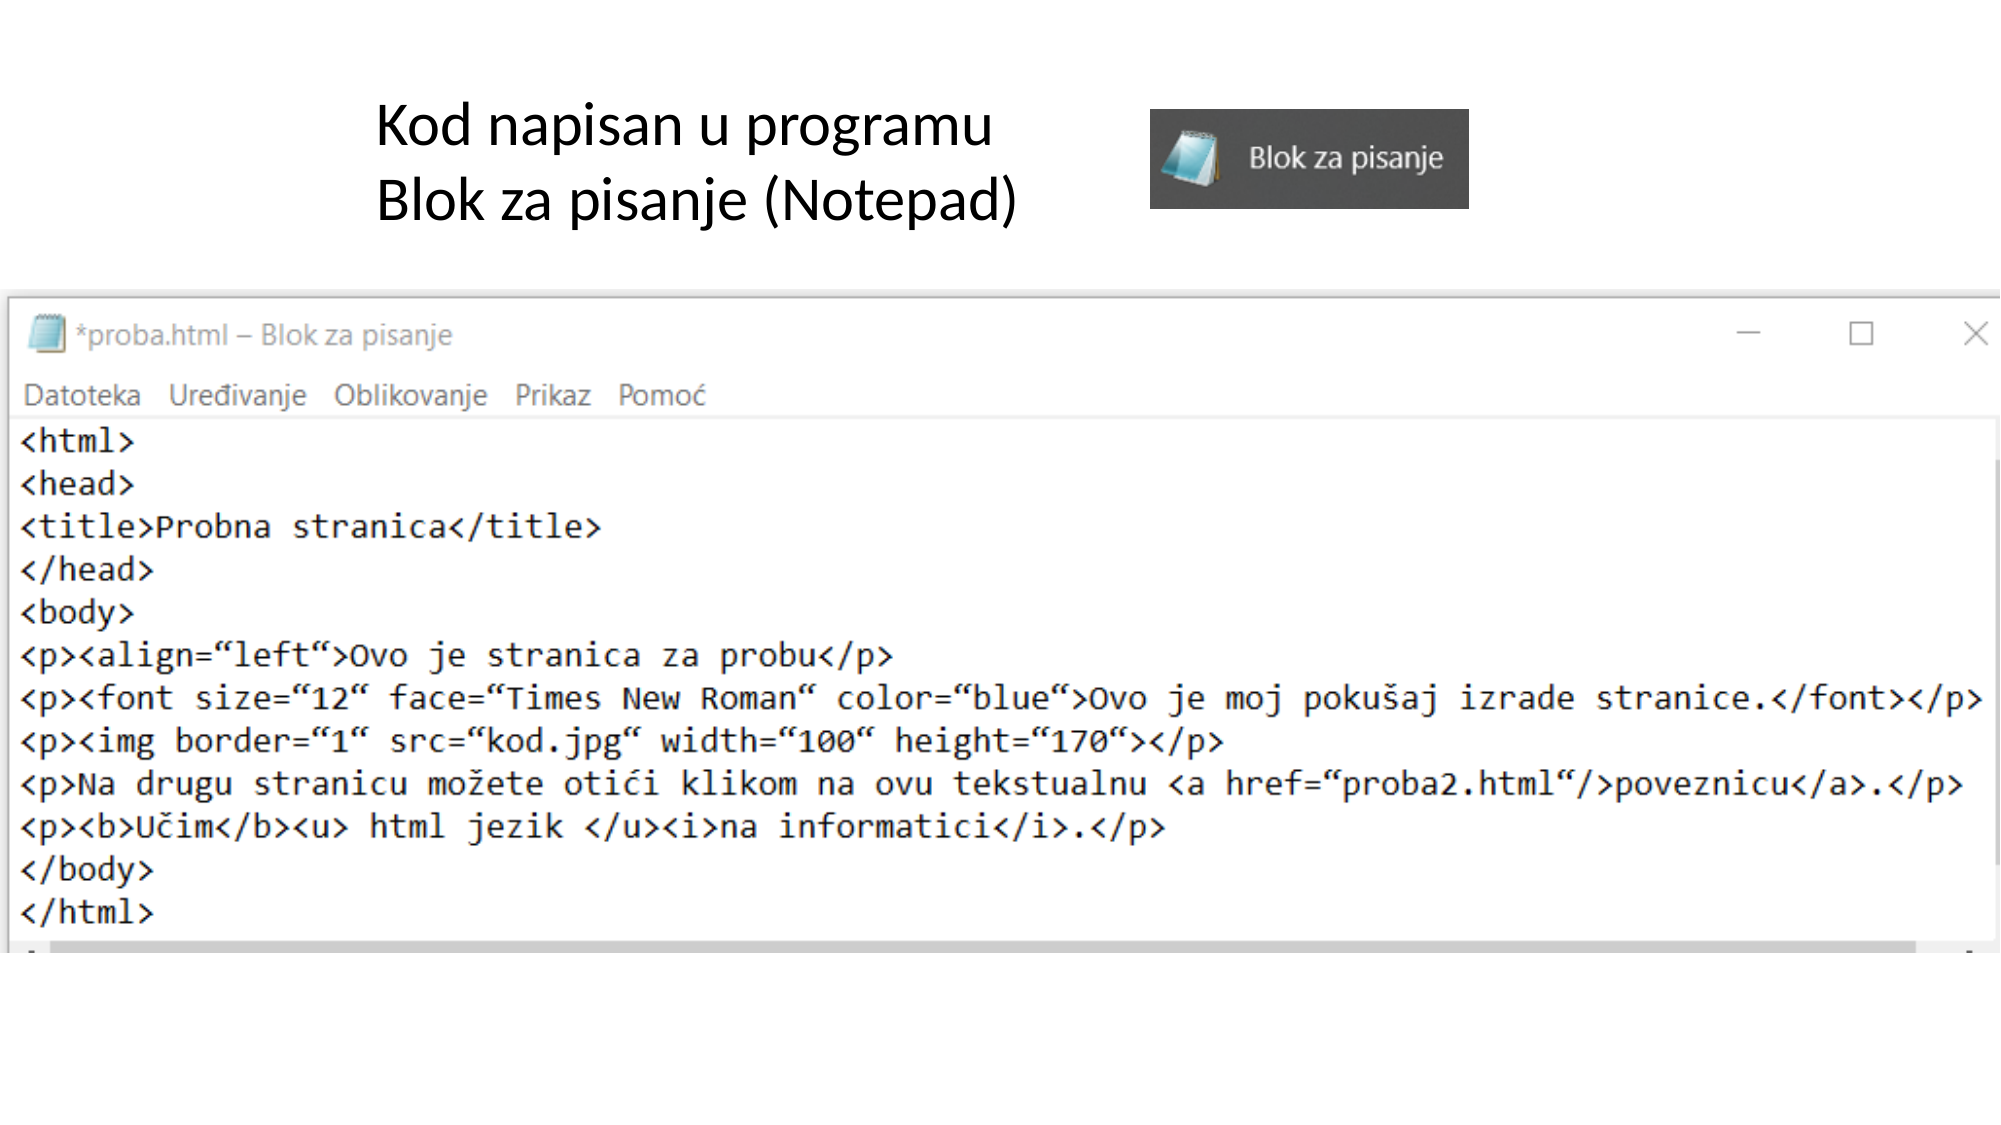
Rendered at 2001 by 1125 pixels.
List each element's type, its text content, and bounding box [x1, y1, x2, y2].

text_box Kod napisan u programu Blok za pisanje (Notepad) [361, 75, 1036, 241]
picture [1149, 109, 1470, 209]
picture [0, 288, 2000, 953]
